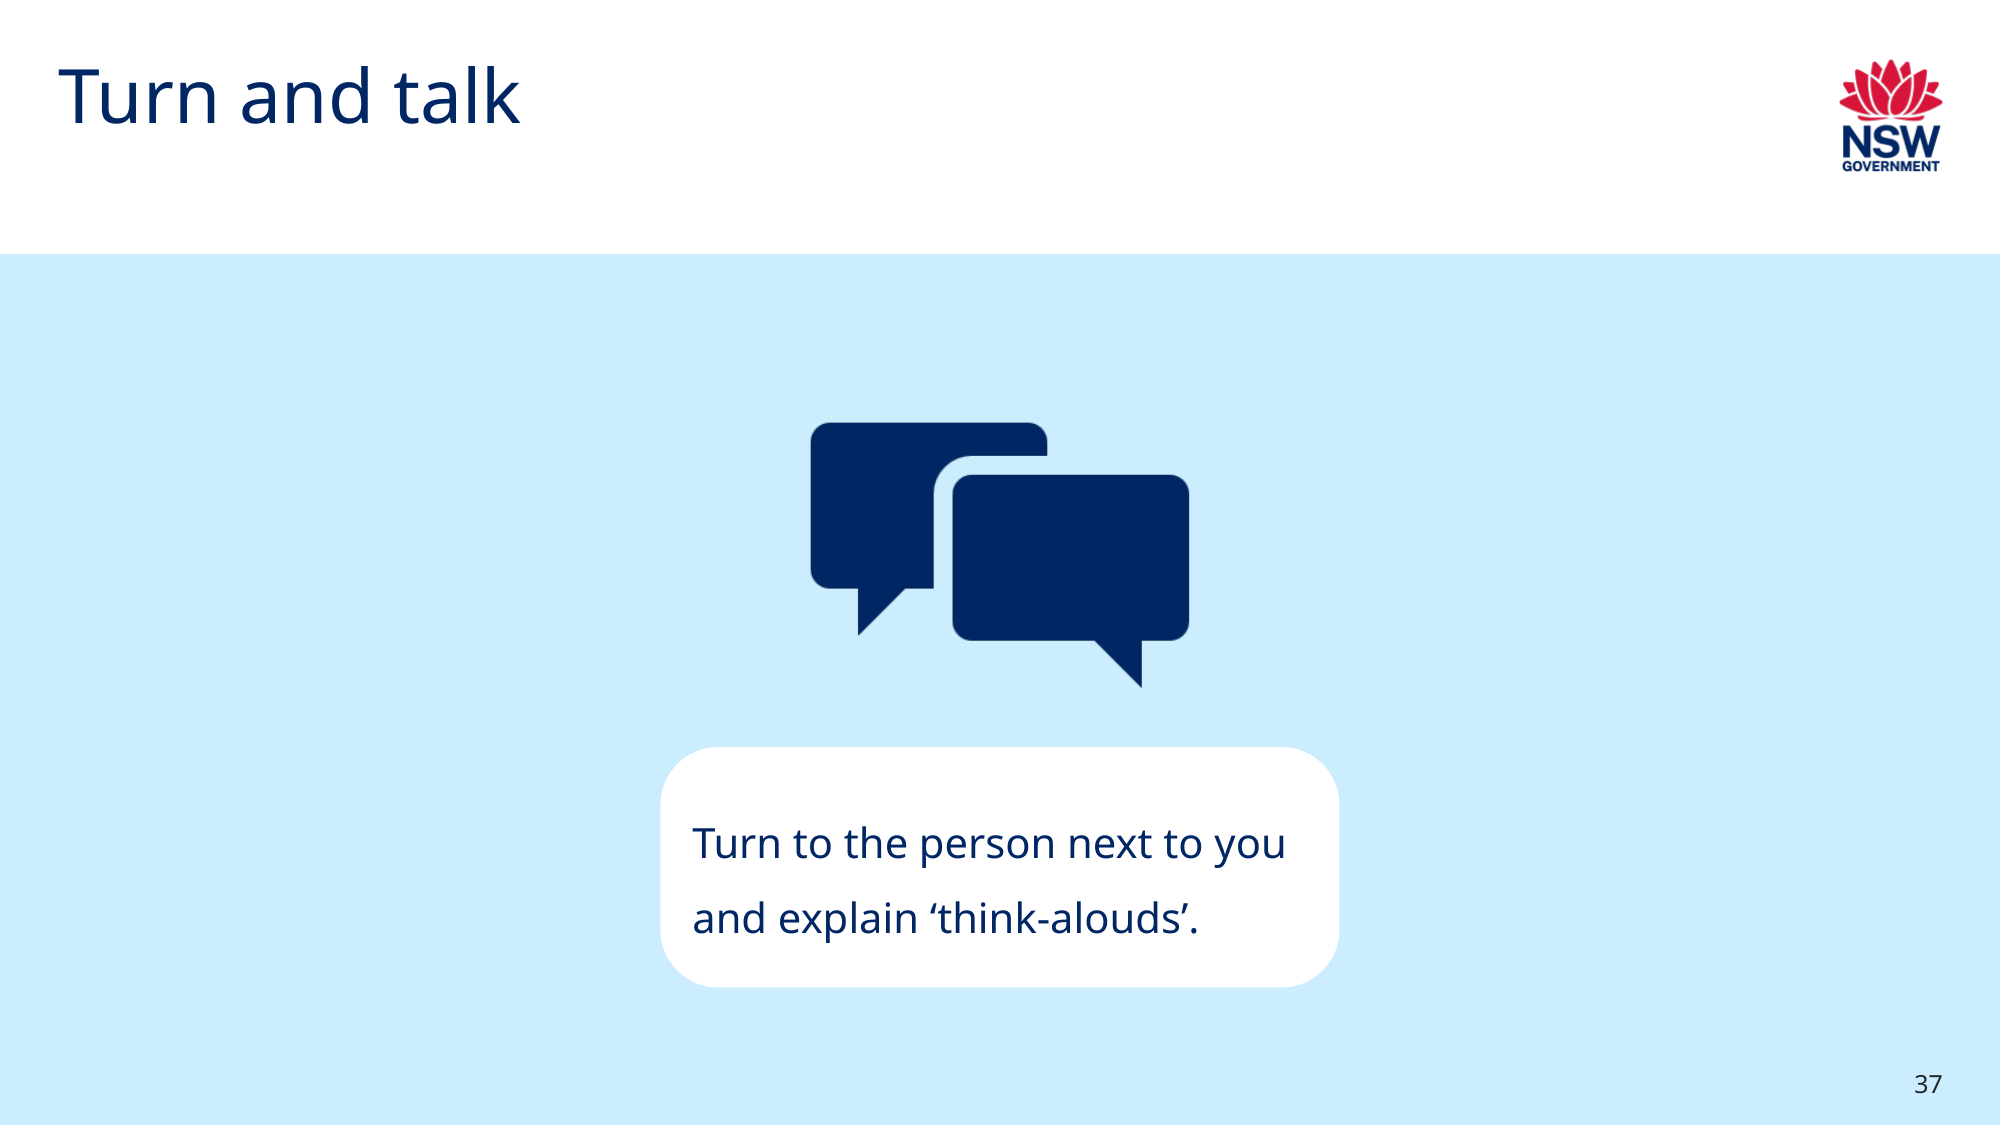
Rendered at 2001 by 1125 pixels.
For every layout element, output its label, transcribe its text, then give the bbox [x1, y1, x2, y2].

picture [773, 328, 1227, 783]
title Turn and talk (1) [59, 59, 1713, 149]
text_box Turn to the person next to you and explain ‘think-alouds’. [659, 746, 1341, 989]
picture [1839, 59, 1943, 172]
slide_number 37 [1824, 1068, 1943, 1099]
